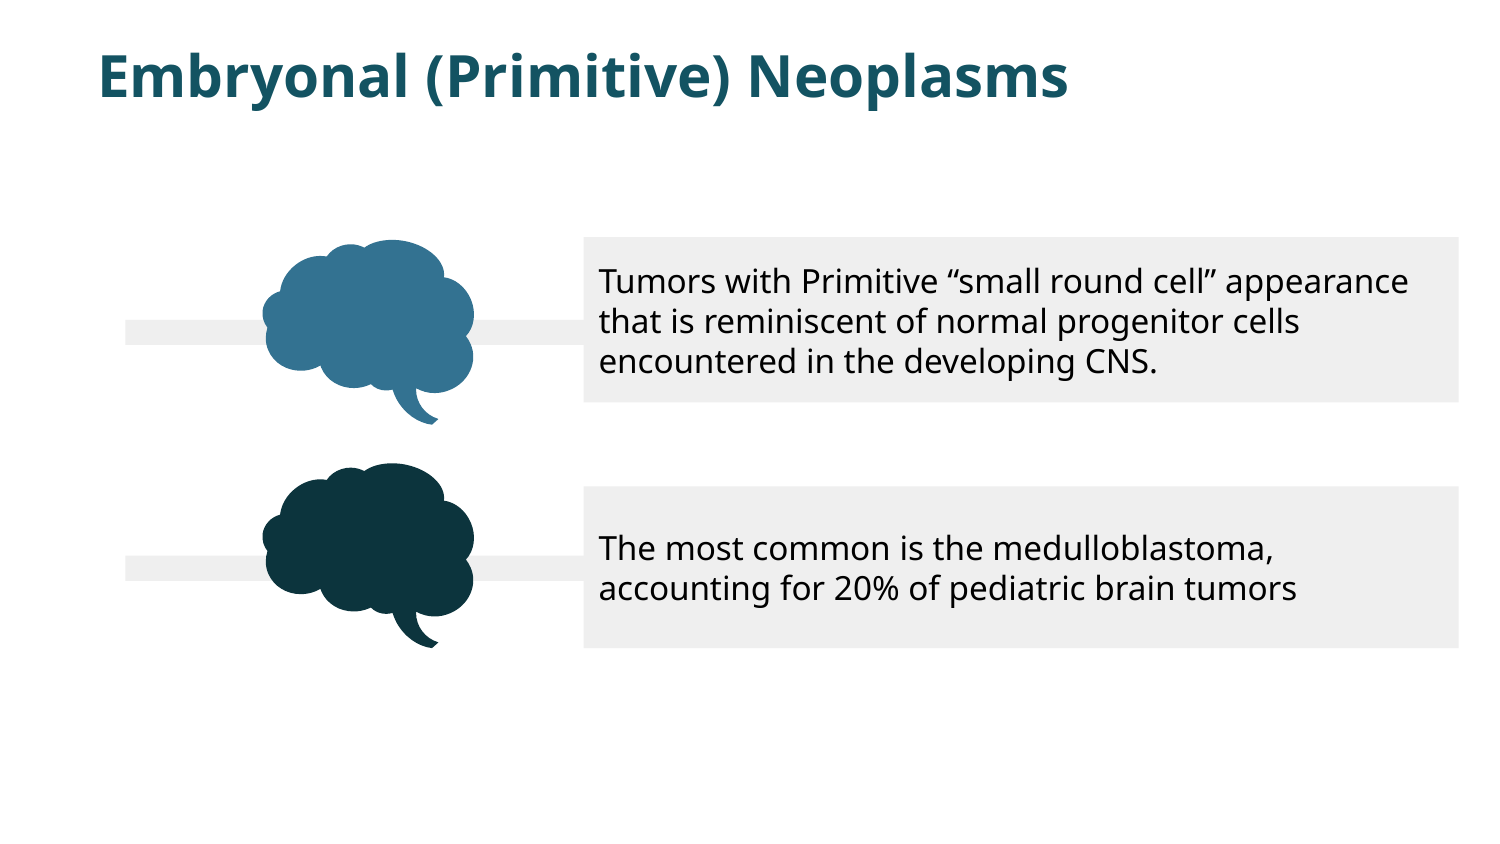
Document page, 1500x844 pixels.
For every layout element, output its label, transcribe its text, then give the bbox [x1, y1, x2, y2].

text_box Tumors with Primitive “small round cell” appearance that is reminiscent of normal progenitor cells encountered in the developing CNS. [583, 237, 1459, 403]
text_box The most common is the medulloblastoma, accounting for 20% of pediatric brain tumors [619, 486, 1459, 649]
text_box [124, 239, 616, 649]
title Embryonal (Primitive) Neoplasms [0, 24, 1304, 118]
